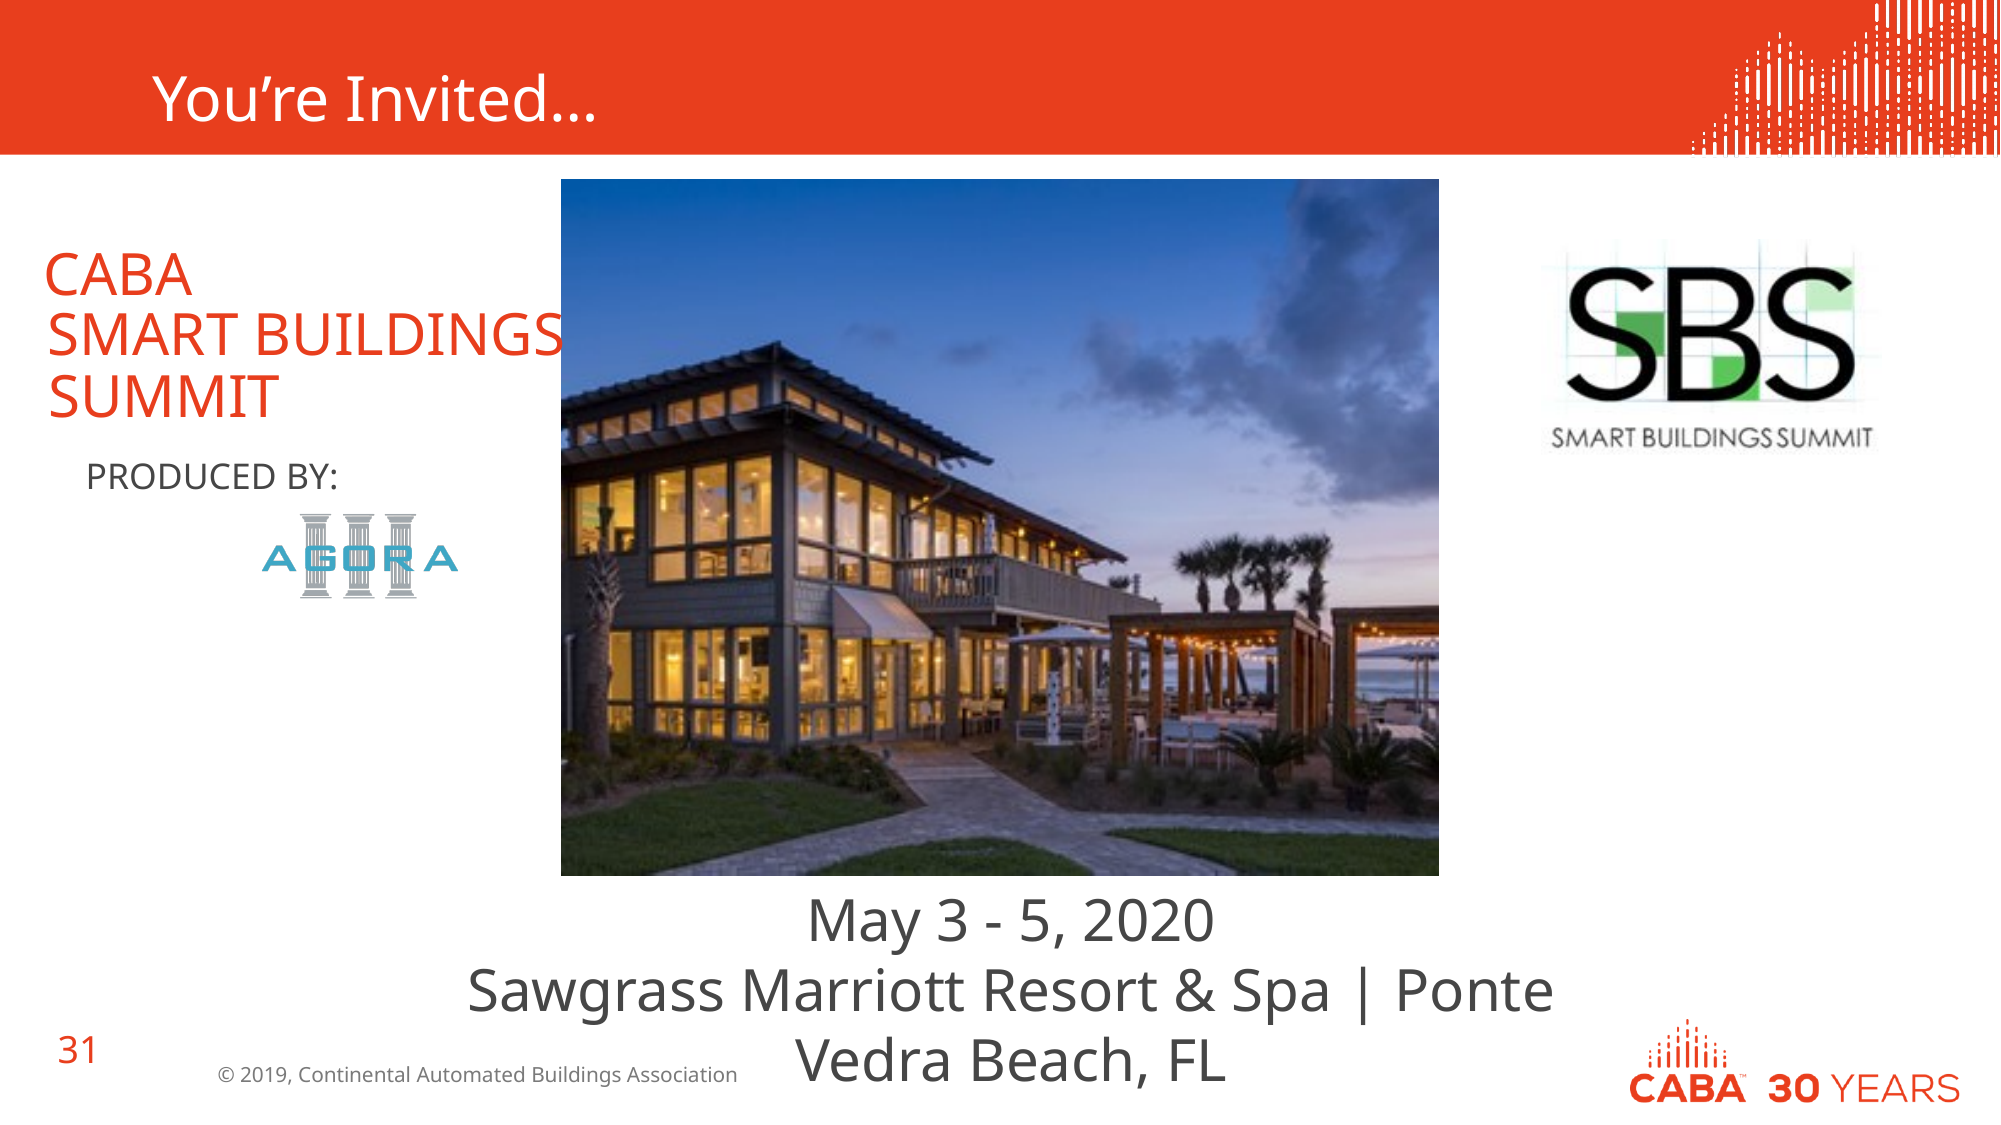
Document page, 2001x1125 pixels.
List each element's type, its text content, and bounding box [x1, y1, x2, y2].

picture [248, 489, 471, 622]
picture [561, 179, 1439, 876]
text_box SUMMIT [33, 352, 325, 437]
text_box SMART BUILDINGS [33, 289, 561, 375]
picture [1541, 239, 1882, 465]
text_box PRODUCED BY: [70, 446, 362, 504]
text_box May 3 - 5, 2020 Sawgrass Marriott Resort & Spa | Ponte Vedra Beach, FL [412, 875, 1610, 1101]
picture [1609, 1006, 1967, 1115]
title You’re Invited… [137, 59, 1265, 134]
text_box © 2019, Continental Automated Buildings Association [202, 1054, 931, 1115]
text_box 31 [42, 1018, 143, 1085]
text_box CABA [28, 230, 517, 315]
